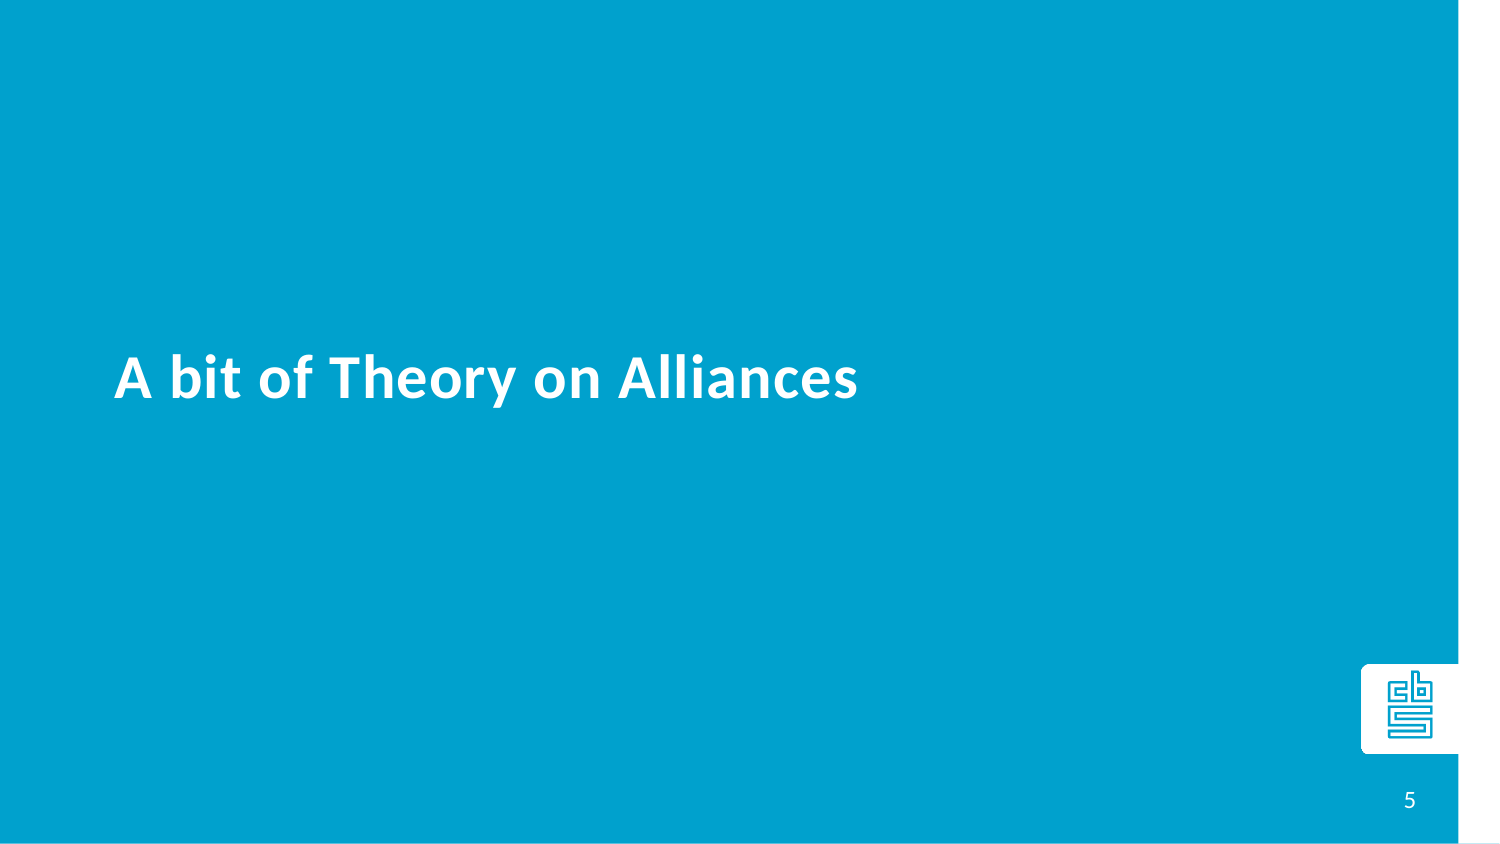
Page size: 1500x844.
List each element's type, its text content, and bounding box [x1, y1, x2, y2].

picture [1362, 665, 1459, 753]
title A bit of Theory on Alliances [100, 329, 1376, 422]
slide_number 5 [1361, 772, 1459, 826]
